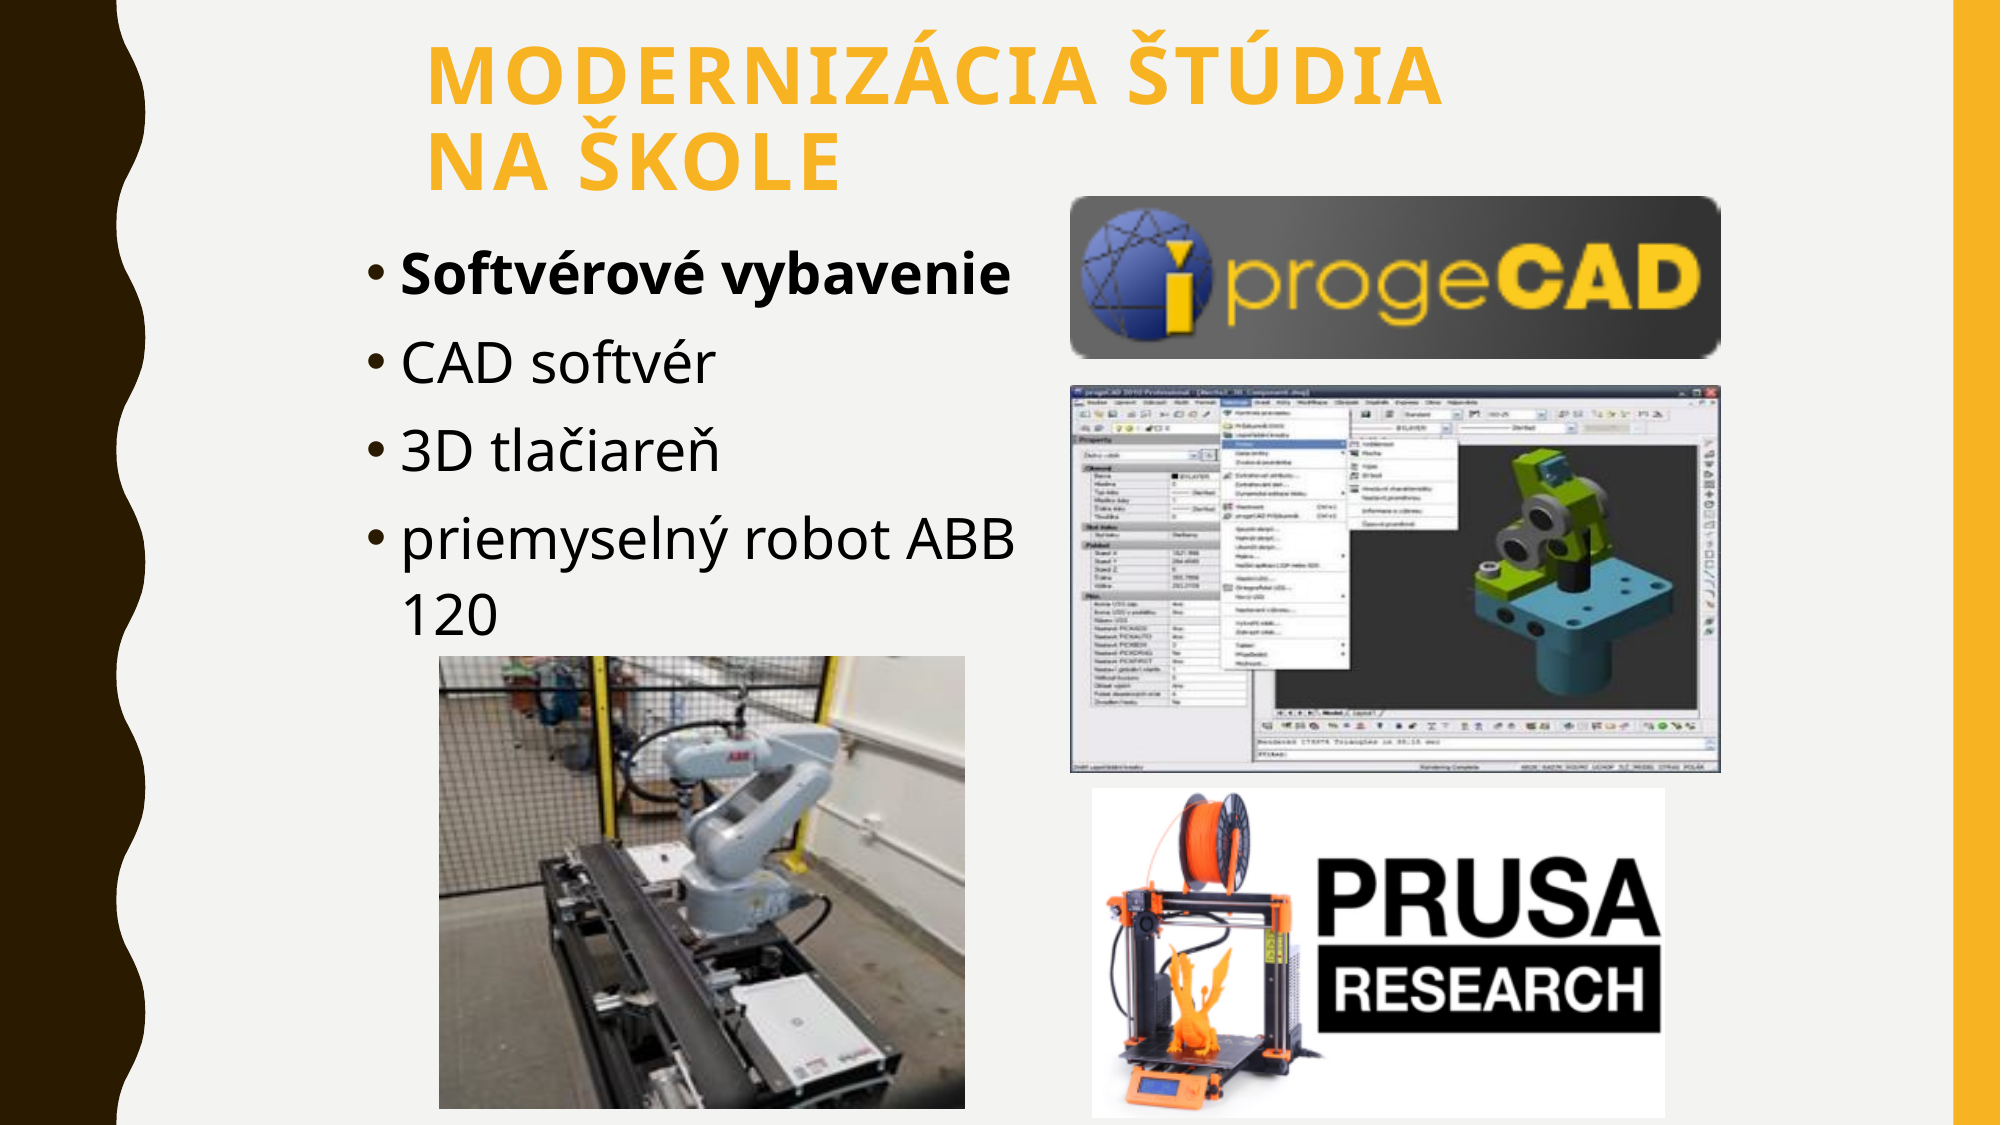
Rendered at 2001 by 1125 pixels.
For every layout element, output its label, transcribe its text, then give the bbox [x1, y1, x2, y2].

picture [1070, 385, 1721, 773]
picture [1092, 788, 1665, 1118]
title MODERNIZÁCIA ŠTÚDIA NA ŠKOLE [409, 27, 1513, 216]
picture [439, 656, 965, 1109]
picture [1070, 196, 1721, 359]
list Softvérové vybavenie CAD softvér 3D tlačiareň priemyselný robot ABB 120 [351, 223, 1093, 663]
